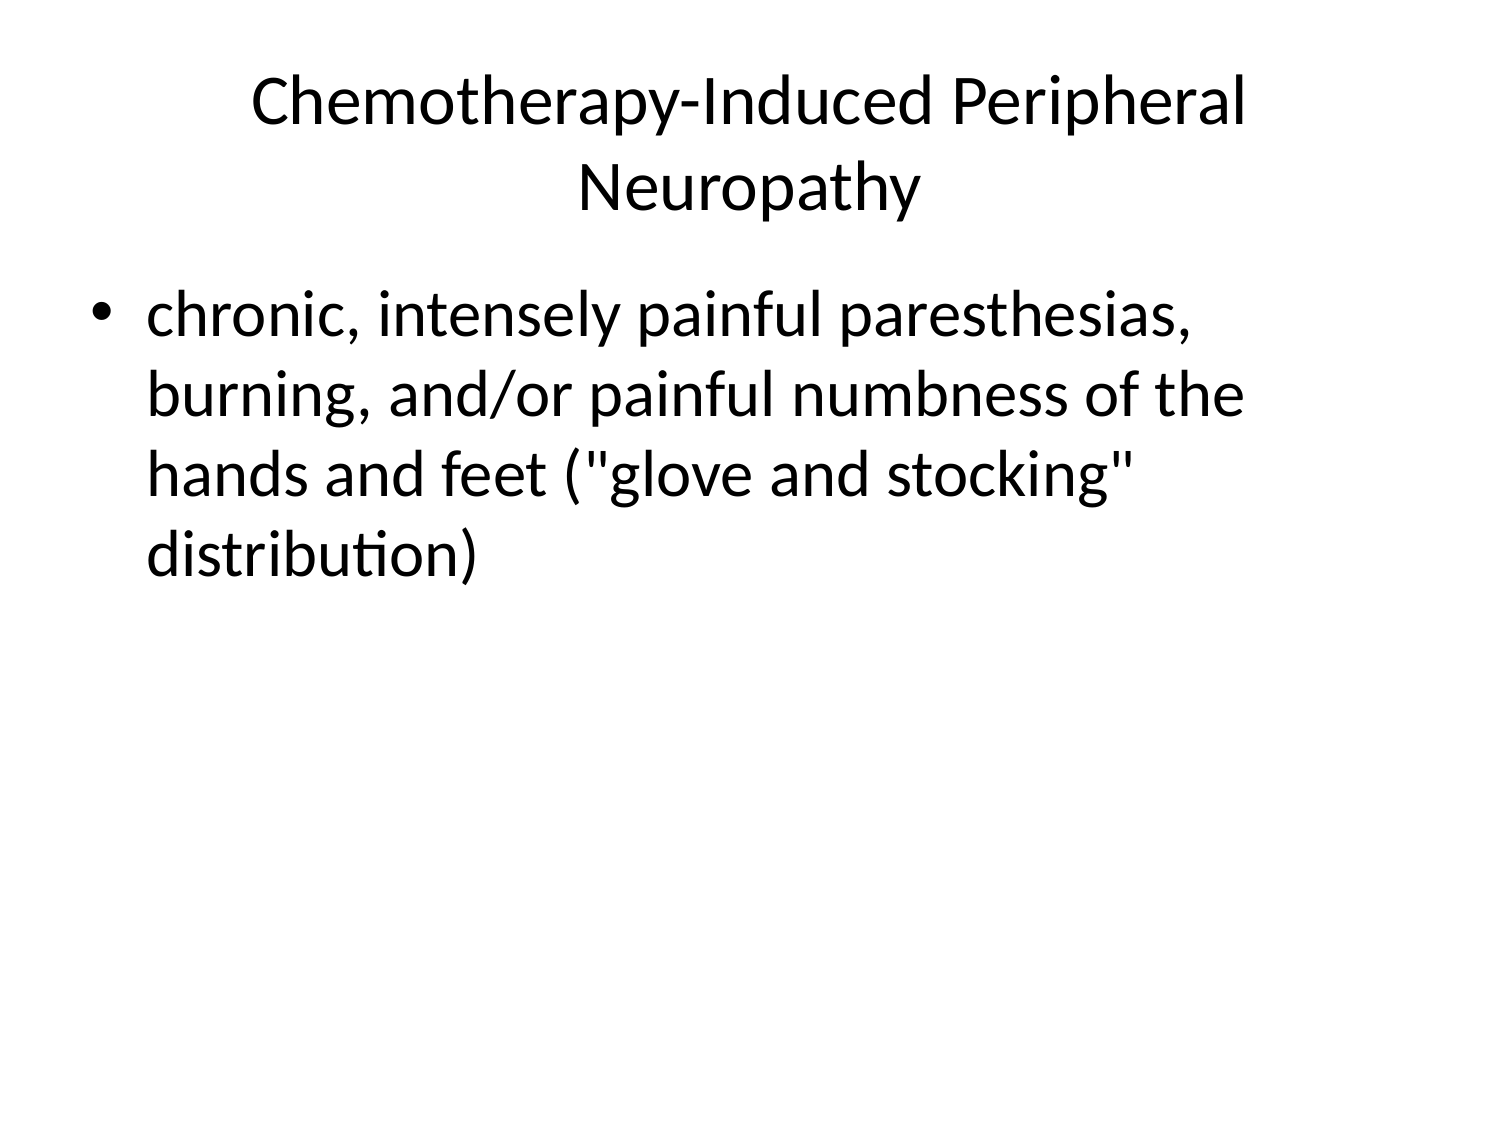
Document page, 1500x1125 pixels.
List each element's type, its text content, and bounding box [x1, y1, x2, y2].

list chronic, intensely painful paresthesias, burning, and/or painful numbness of the hands and feet ("glove and stocking" distribution) [75, 262, 1425, 1005]
title Chemotherapy-Induced Peripheral Neuropathy [75, 45, 1425, 233]
